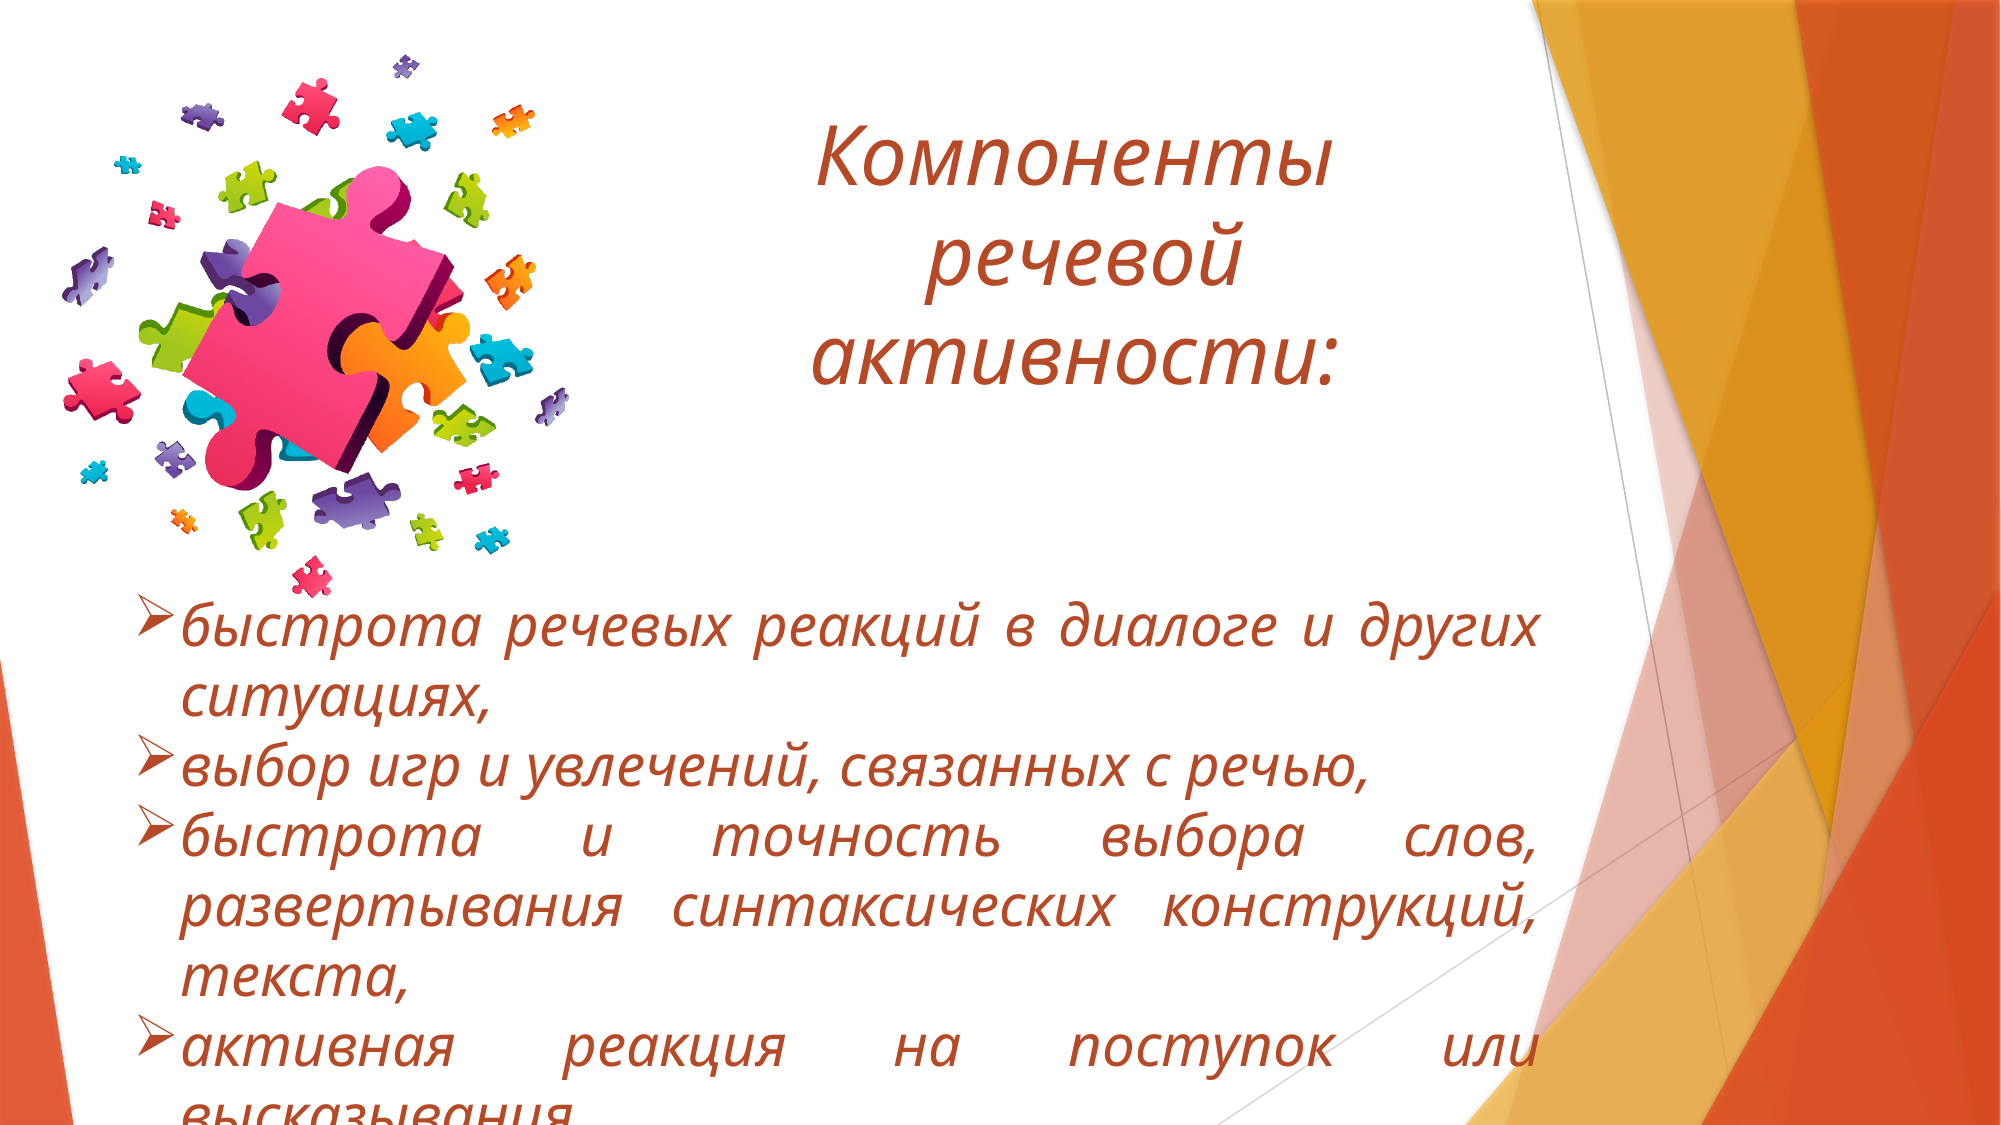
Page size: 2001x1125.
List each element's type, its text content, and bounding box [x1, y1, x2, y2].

text_box быстрота речевых реакций в диалоге и других ситуациях, выбор игр и увлечений, связанных с речью, быстрота и точность выбора слов, развертывания синтаксических конструкций, текста, активная реакция на поступок или высказывания. [118, 580, 1556, 1125]
picture [62, 54, 570, 598]
text_box Компоненты речевой активности: [655, 94, 1516, 410]
